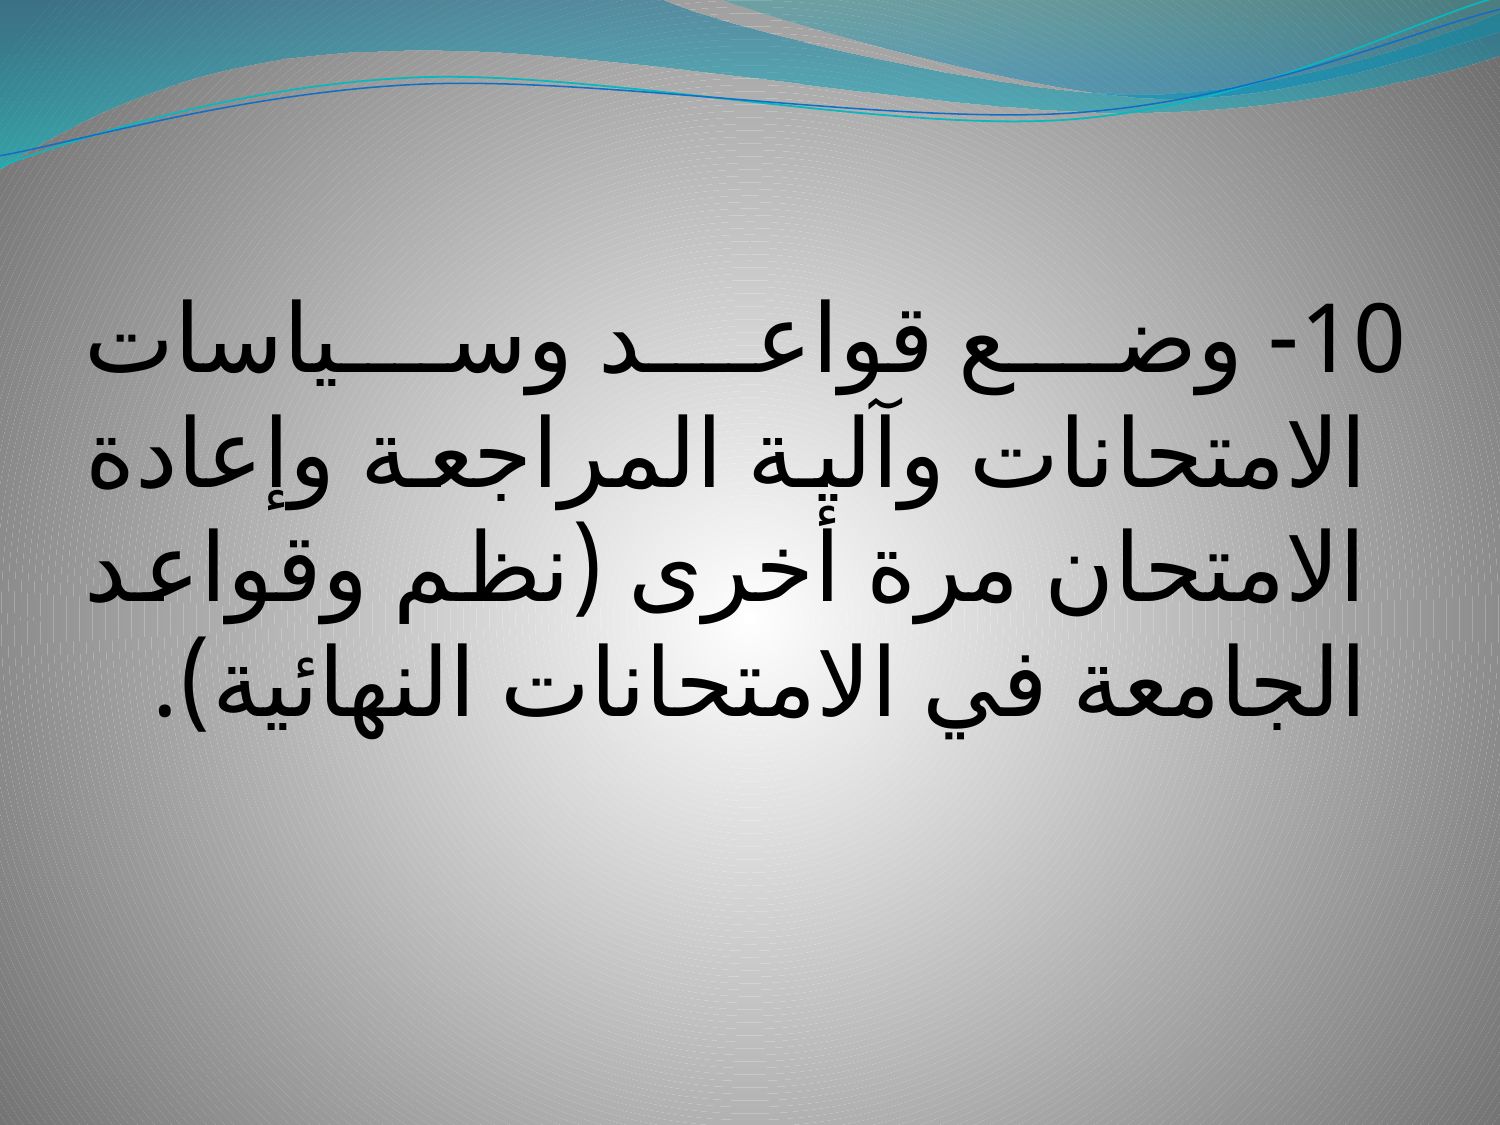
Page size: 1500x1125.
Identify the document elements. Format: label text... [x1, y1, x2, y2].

list 10- وضع قواعد وسياسات الامتحانات وآلية المراجعة وإعادة الامتحان مرة أخرى (نظم وقواعد الجامعة في الامتحانات النهائية). [70, 269, 1421, 856]
